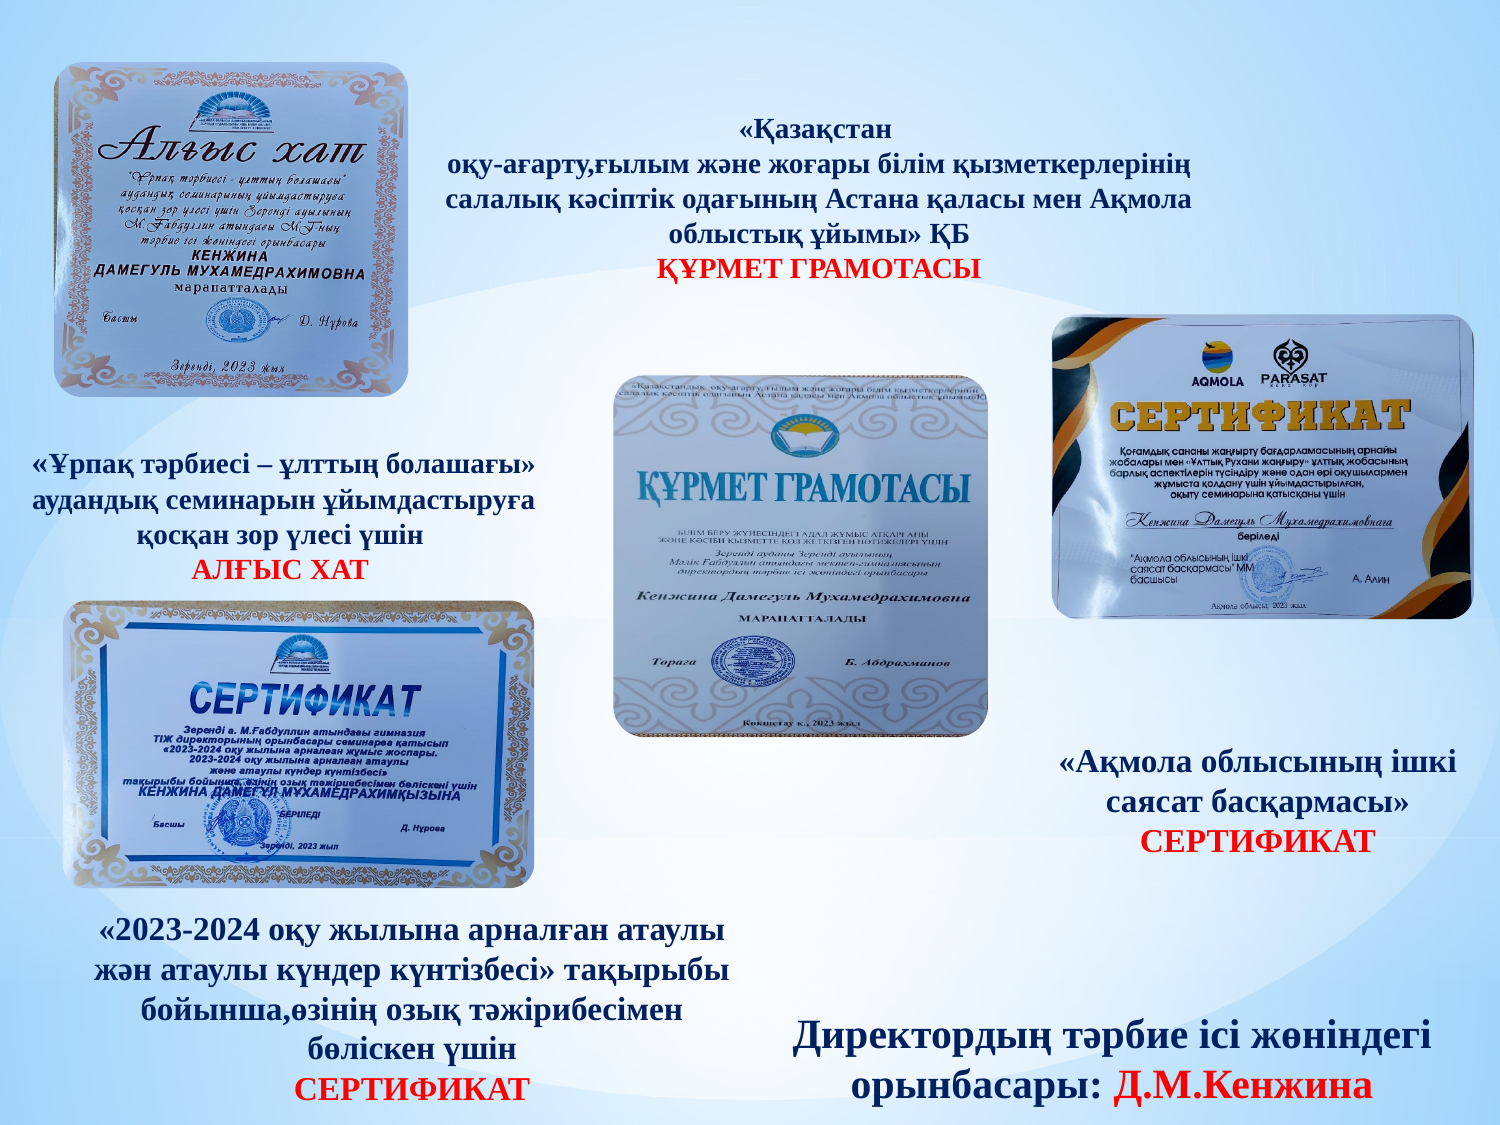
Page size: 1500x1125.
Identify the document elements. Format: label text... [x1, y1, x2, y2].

text_box «2023-2024 оқу жылына арналған атаулы жән атаулы күндер күнтізбесі» тақырыбы бойынша,өзінің озық тәжірибесімен бөліскен үшін СЕРТИФИКАТ [62, 899, 762, 1115]
text_box «Ақмола облысының ішкі саясат басқармасы» СЕРТИФИКАТ [1042, 731, 1474, 867]
text_box Директордың тәрбие ісі жөніндегі орынбасары: Д.М.Кенжина [762, 999, 1499, 1115]
picture [613, 368, 988, 744]
text_box «Қазақстан оқу-ағарту,ғылым және жоғары білім қызметкерлерінің салалық кәсіптік одағының Астана қаласы мен Ақмола облыстық ұйымы» ҚБ ҚҰРМЕТ ГРАМОТАСЫ [416, 102, 1222, 293]
picture [62, 508, 535, 981]
text_box «Ұрпақ тәрбиесі – ұлттың болашағы» аудандық семинарын ұйымдастыруға қосқан зор үлесі үшін АЛҒЫС ХАТ [0, 433, 572, 593]
picture [1051, 255, 1474, 679]
picture [53, 61, 409, 398]
